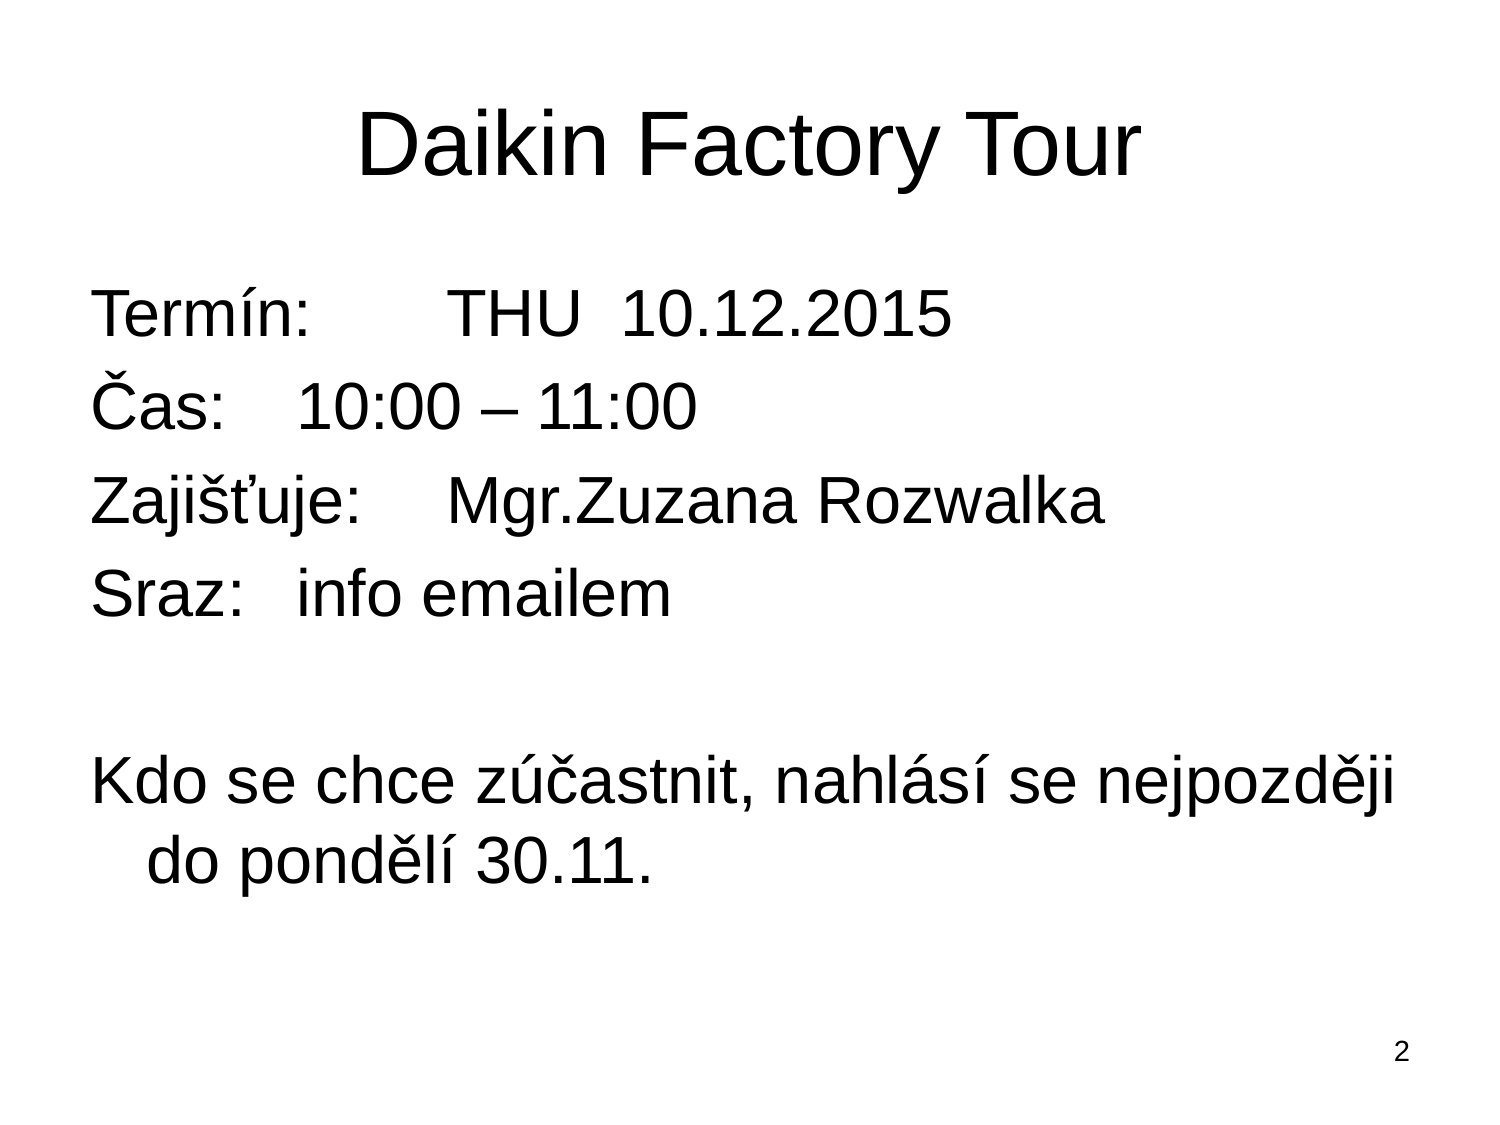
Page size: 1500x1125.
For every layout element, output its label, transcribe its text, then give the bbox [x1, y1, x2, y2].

slide_number 2 [1074, 1024, 1426, 1103]
list Termín: THU 10.12.2015 Čas: 10:00 – 11:00 Zajišťuje: Mgr.Zuzana Rozwalka Sraz: info emailem Kdo se chce zúčastnit, nahlásí se nejpozději do pondělí 30.11. [74, 262, 1426, 1006]
title Daikin Factory Tour [74, 44, 1426, 233]
